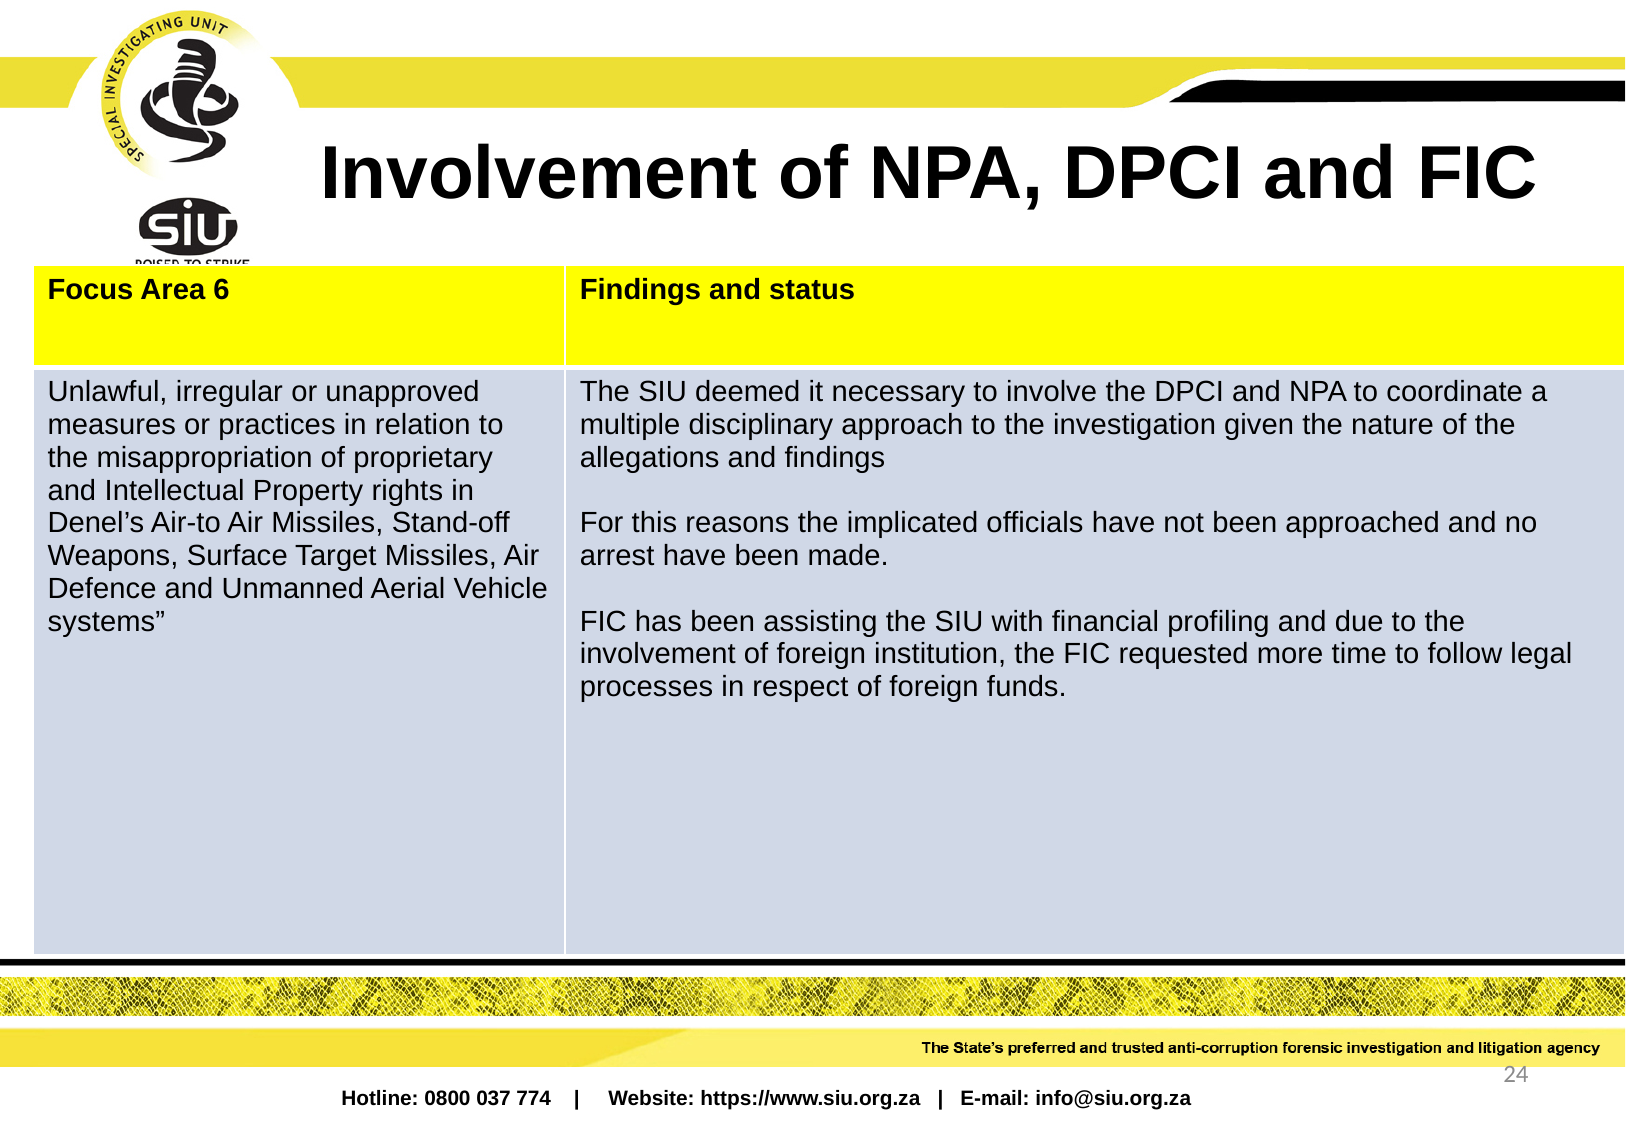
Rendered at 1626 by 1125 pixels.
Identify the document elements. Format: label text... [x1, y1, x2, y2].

text_box Hotline: 0800 037 774 | Website: https://www.siu.org.za | E-mail: info@siu.org.za [326, 1077, 1532, 1118]
title Involvement of NPA, DPCI and FIC [234, 75, 1625, 263]
table_header Findings and status [566, 266, 1624, 365]
table_header Focus Area 6 [34, 266, 564, 365]
picture [0, 0, 1626, 1125]
table_cell The SIU deemed it necessary to involve the DPCI and NPA to coordinate a multiple disciplinary approach to the investigation given the nature of the allegations and findings For this reasons the implicated officials have not been approached and no arrest have been made. FIC has been assisting the SIU with financial profiling and due to the involvement of foreign institution, the FIC requested more time to follow legal processes in respect of foreign funds. [566, 370, 1624, 954]
slide_number 24 [1164, 1042, 1544, 1103]
table_cell Unlawful, irregular or unapproved measures or practices in relation to the misappropriation of proprietary and Intellectual Property rights in Denel’s Air-to Air Missiles, Stand-off Weapons, Surface Target Missiles, Air Defence and Unmanned Aerial Vehicle systems” [34, 370, 564, 954]
